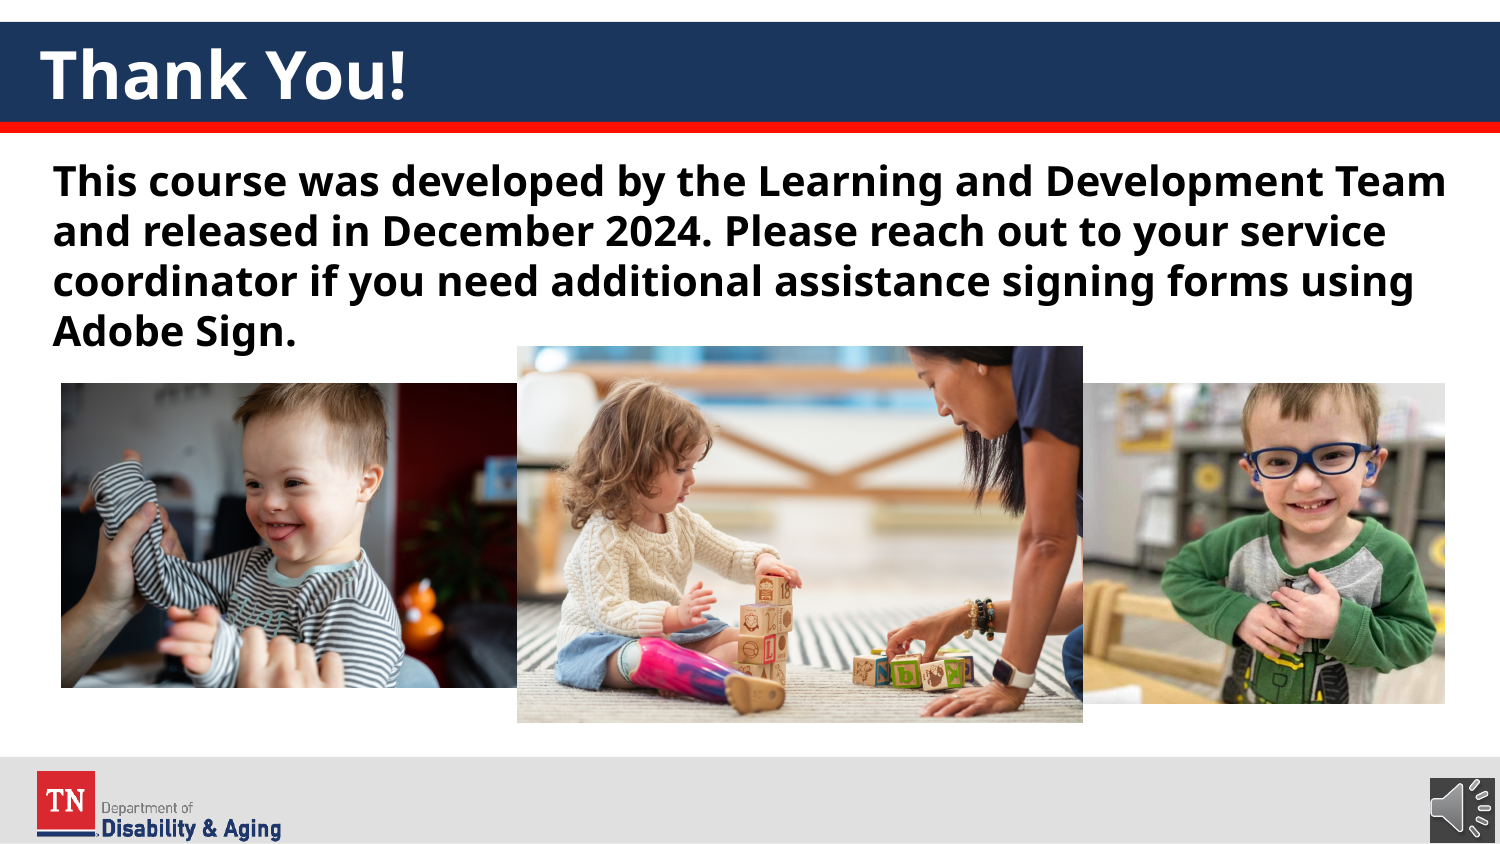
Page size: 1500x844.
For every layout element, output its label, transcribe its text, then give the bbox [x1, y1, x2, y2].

picture [1428, 776, 1497, 844]
list This course was developed by the Learning and Development Team and released in December 2024. Please reach out to your service coordinator if you need additional assistance signing forms using Adobe Sign. [37, 146, 1475, 757]
picture [61, 346, 1445, 723]
picture [37, 771, 282, 843]
title Thank You! [24, 21, 1475, 124]
